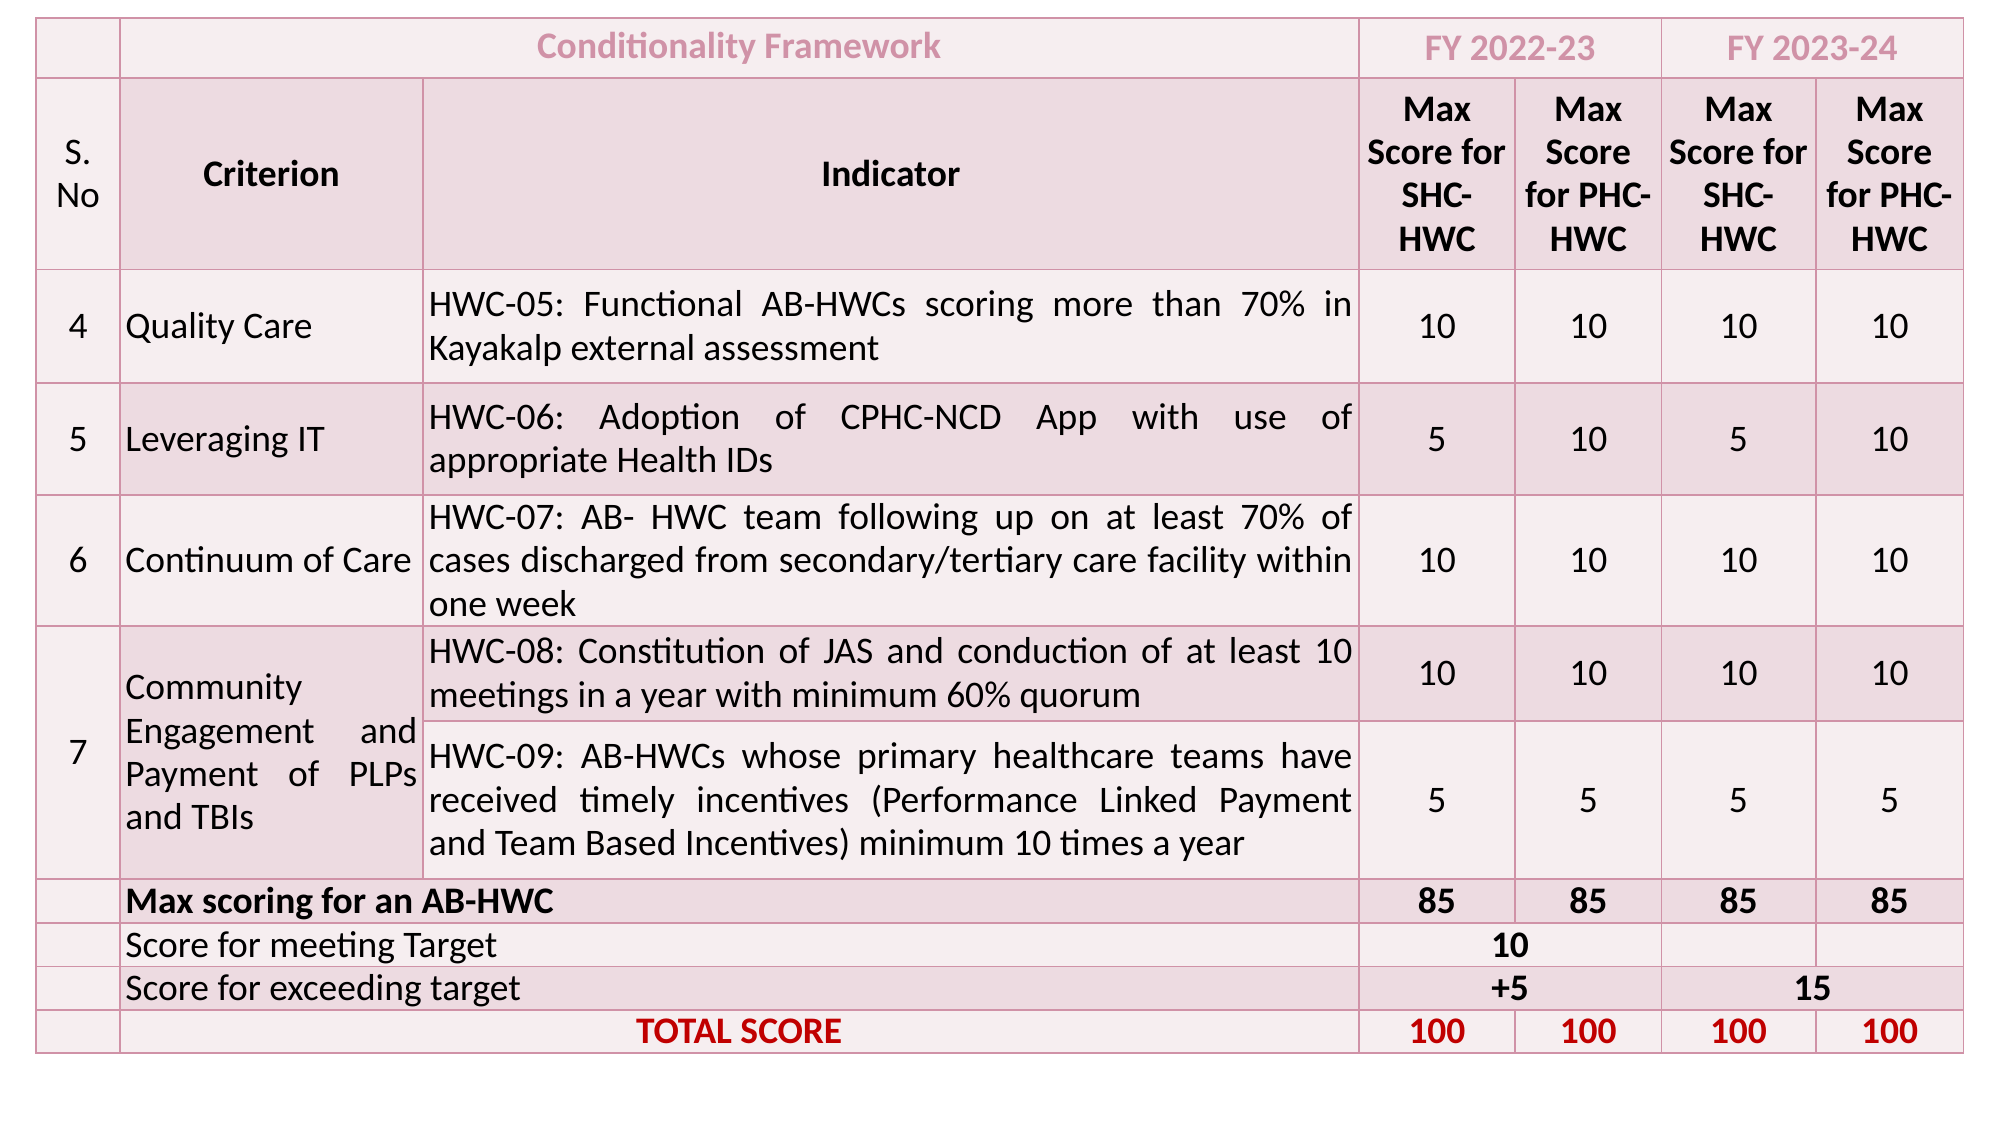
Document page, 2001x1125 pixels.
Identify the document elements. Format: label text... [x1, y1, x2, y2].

table_cell +5 [1360, 967, 1661, 1009]
table_cell 10 [1360, 270, 1514, 382]
table_cell Max Score for PHC-HWC [1817, 79, 1963, 269]
table_cell 10 [1662, 270, 1815, 382]
table_cell 85 [1662, 880, 1815, 922]
table_cell [1817, 924, 1963, 966]
table_cell 10 [1360, 924, 1661, 966]
table_cell Criterion [121, 79, 422, 269]
table_cell HWC-08: Constitution of JAS and conduction of at least 10 meetings in a year with minimum 60% quorum [424, 627, 1358, 720]
table_cell 10 [1360, 496, 1514, 625]
table_cell [1662, 924, 1815, 966]
table_cell 10 [1516, 270, 1661, 382]
table_cell Indicator [424, 79, 1358, 269]
table_cell 5 [37, 384, 119, 494]
table_cell 10 [1662, 627, 1815, 720]
table_cell 7 [37, 627, 119, 878]
table_cell 5 [1516, 722, 1661, 878]
table_cell S. No [37, 79, 119, 269]
table_cell 10 [1817, 270, 1963, 382]
table_cell 5 [1817, 722, 1963, 878]
table_cell Community Engagement and Payment of PLPs and TBIs [121, 627, 422, 878]
table_cell 85 [1817, 880, 1963, 922]
table_cell 10 [1817, 384, 1963, 494]
table_cell HWC-06: Adoption of CPHC-NCD App with use of appropriate Health IDs [424, 384, 1358, 494]
table_cell 100 [1817, 1011, 1963, 1052]
table_cell Score for meeting Target [121, 924, 1358, 966]
table_cell 10 [1360, 627, 1514, 720]
table_cell 5 [1662, 384, 1815, 494]
table_cell TOTAL SCORE [121, 1011, 1358, 1052]
table_cell 100 [1662, 1011, 1815, 1052]
table_cell Score for exceeding target [121, 967, 1358, 1009]
table_cell [37, 880, 119, 922]
table_cell 100 [1516, 1011, 1661, 1052]
table_cell Max Score for SHC-HWC [1662, 79, 1815, 269]
table_cell 10 [1516, 384, 1661, 494]
table_cell HWC-05: Functional AB-HWCs scoring more than 70% in Kayakalp external assessment [424, 270, 1358, 382]
table_cell 85 [1360, 880, 1514, 922]
table_cell HWC-09: AB-HWCs whose primary healthcare teams have received timely incentives (Performance Linked Payment and Team Based Incentives) minimum 10 times a year [424, 722, 1358, 878]
table_cell 10 [1817, 496, 1963, 625]
table_cell Leveraging IT [121, 384, 422, 494]
table_cell Max scoring for an AB-HWC [121, 880, 1358, 922]
table_cell [37, 1011, 119, 1052]
table_cell 5 [1662, 722, 1815, 878]
table_cell 6 [37, 496, 119, 625]
table_header FY 2023-24 [1662, 19, 1963, 77]
table_cell HWC-07: AB- HWC team following up on at least 70% of cases discharged from secondary/tertiary care facility within one week [424, 496, 1358, 625]
table_cell 4 [37, 270, 119, 382]
table_header FY 2022-23 [1360, 19, 1661, 77]
table_cell Max Score for SHC-HWC [1360, 79, 1514, 269]
table_cell 100 [1360, 1011, 1514, 1052]
table_cell [37, 924, 119, 966]
table_header [37, 19, 119, 77]
table_header Conditionality Framework [121, 19, 1358, 77]
table_cell 10 [1817, 627, 1963, 720]
table_cell Quality Care [121, 270, 422, 382]
table_cell 5 [1360, 722, 1514, 878]
table_cell Max Score for PHC-HWC [1516, 79, 1661, 269]
table_cell 10 [1516, 496, 1661, 625]
table_cell 10 [1516, 627, 1661, 720]
table_cell 85 [1516, 880, 1661, 922]
table_cell 15 [1662, 967, 1963, 1009]
table_cell 5 [1360, 384, 1514, 494]
table_cell Continuum of Care [121, 496, 422, 625]
table_cell 10 [1662, 496, 1815, 625]
table_cell [37, 967, 119, 1009]
